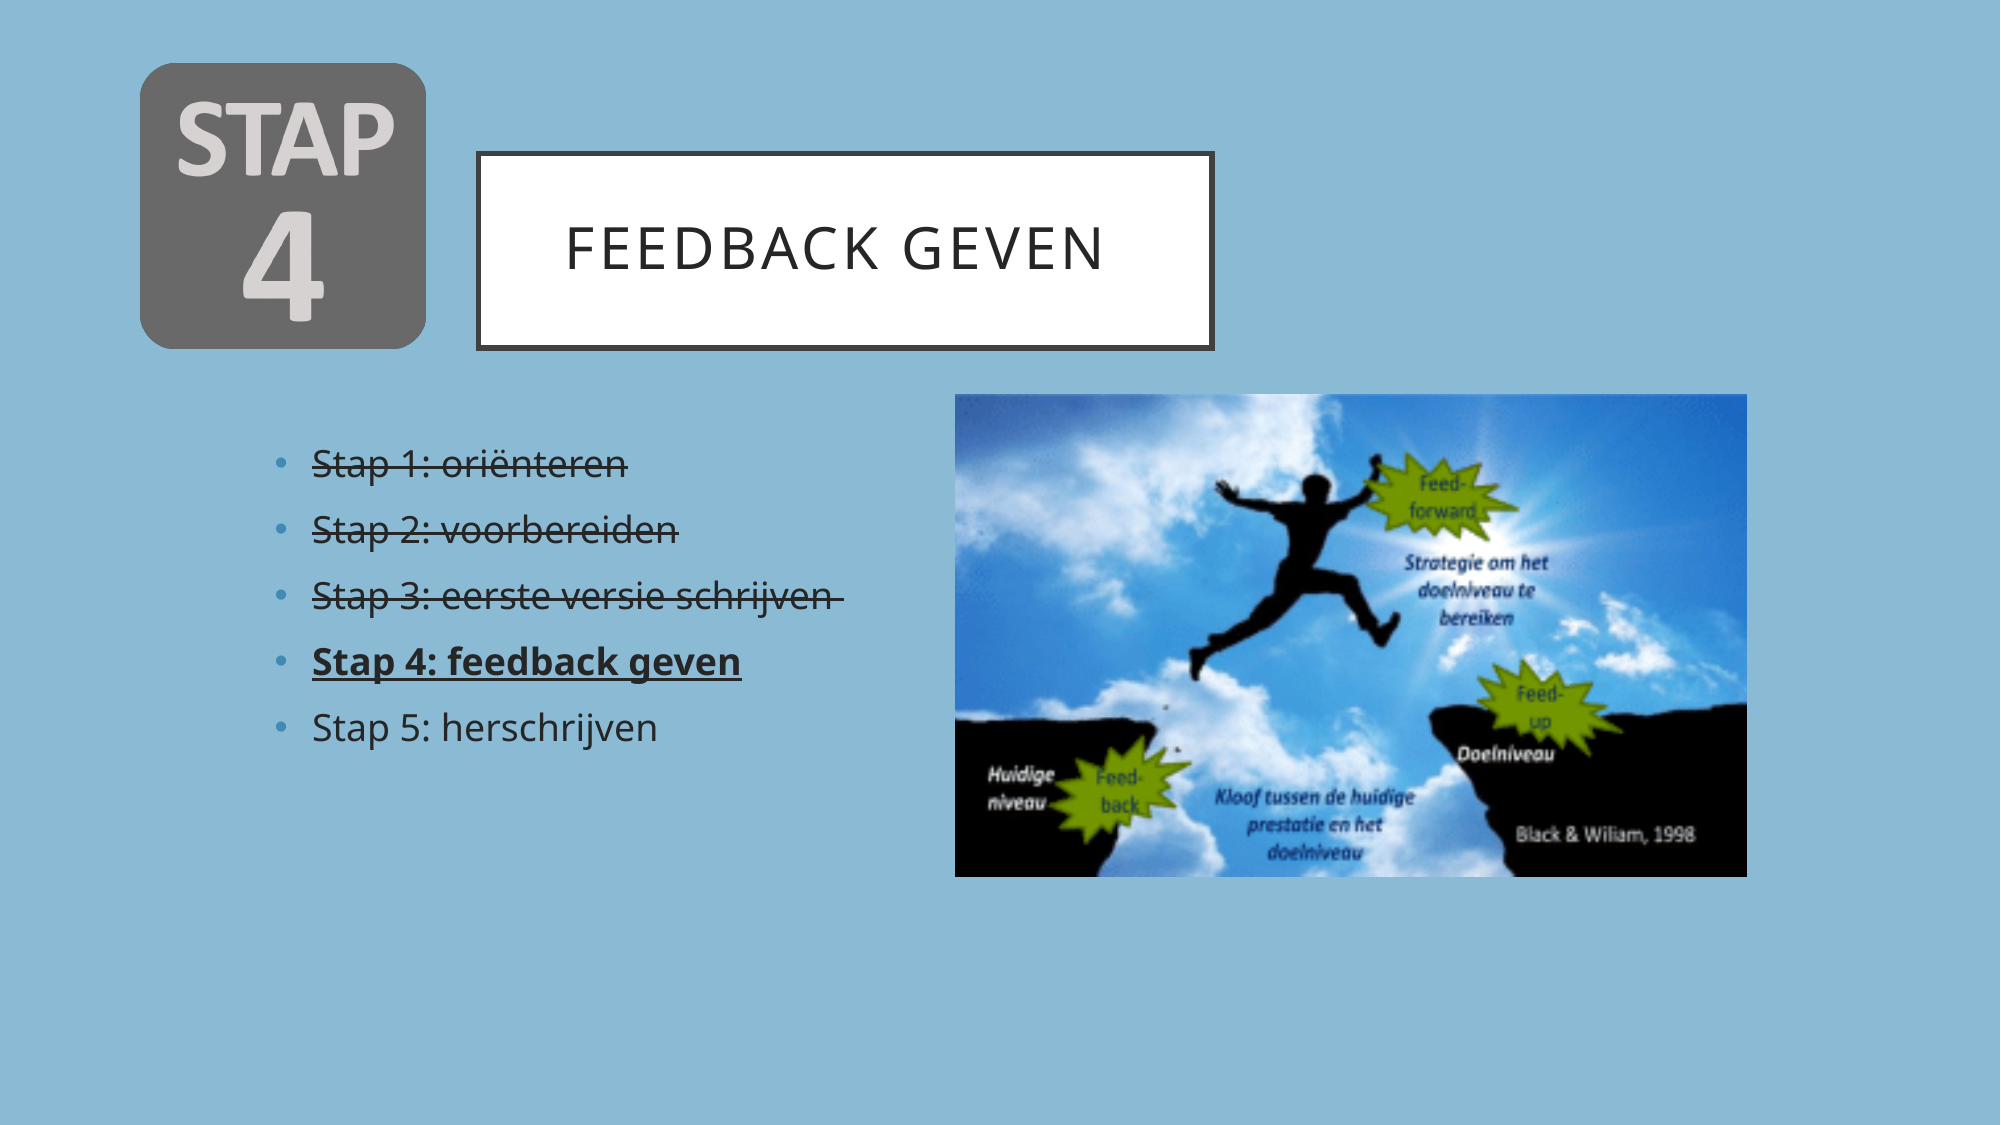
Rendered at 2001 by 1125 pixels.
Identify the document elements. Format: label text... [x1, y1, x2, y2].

list Stap 1: oriënteren Stap 2: voorbereiden Stap 3: eerste versie schrijven Stap 4: feedback geven Stap 5: herschrijven [259, 432, 961, 942]
picture [140, 63, 426, 349]
title feedback geven [476, 151, 1215, 351]
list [955, 394, 1747, 877]
